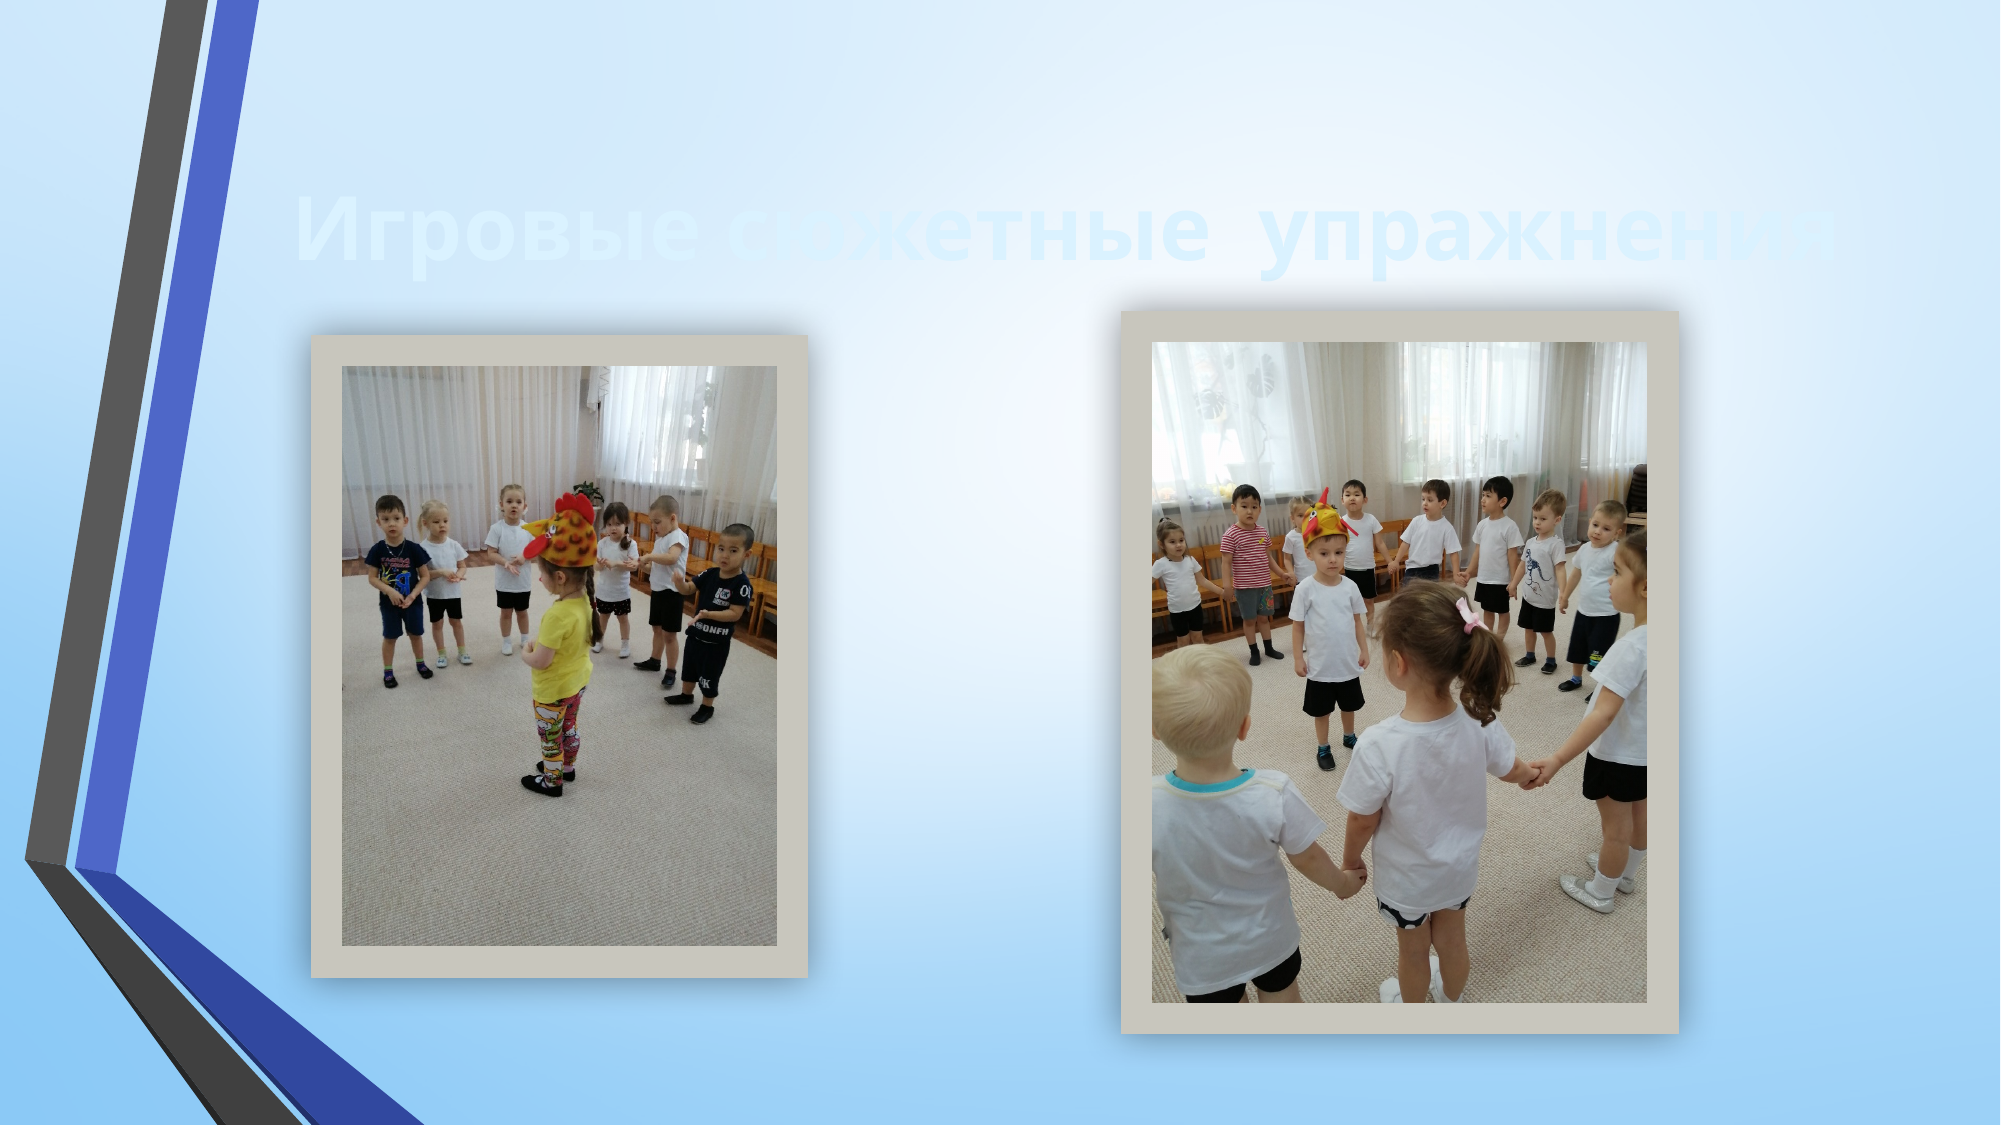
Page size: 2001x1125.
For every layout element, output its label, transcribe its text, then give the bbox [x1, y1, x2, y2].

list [341, 365, 778, 947]
picture [1151, 342, 1648, 1004]
title Игровые сюжетные упражнения [270, 112, 1887, 337]
